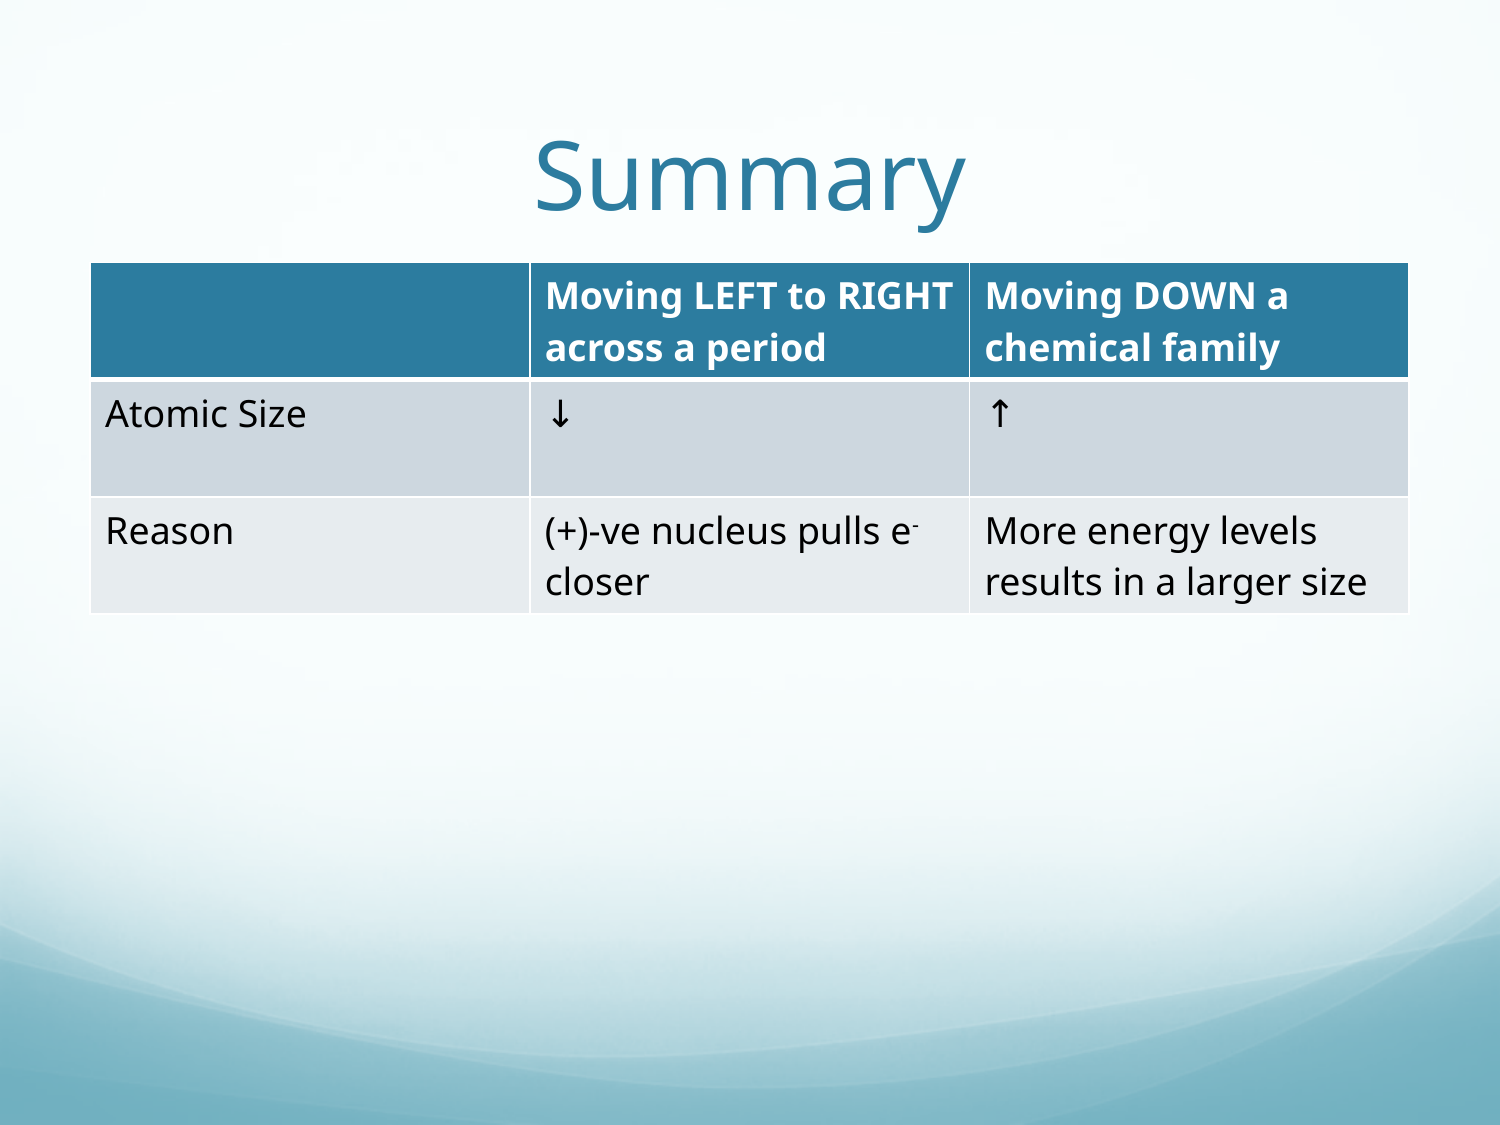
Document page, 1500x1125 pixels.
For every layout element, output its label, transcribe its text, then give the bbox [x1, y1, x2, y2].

title Summary [90, 17, 1410, 237]
table_cell Reason [91, 498, 529, 613]
table_cell (+)-ve nucleus pulls e- closer [531, 498, 969, 613]
table_cell ↓ [531, 382, 969, 496]
table_cell ↑ [970, 382, 1408, 496]
table_cell More energy levels results in a larger size [970, 498, 1408, 613]
table_header Moving LEFT to RIGHT across a period [531, 263, 969, 377]
table_header Moving DOWN a chemical family [970, 263, 1408, 377]
table_header [91, 263, 529, 377]
table_cell Atomic Size [91, 382, 529, 496]
